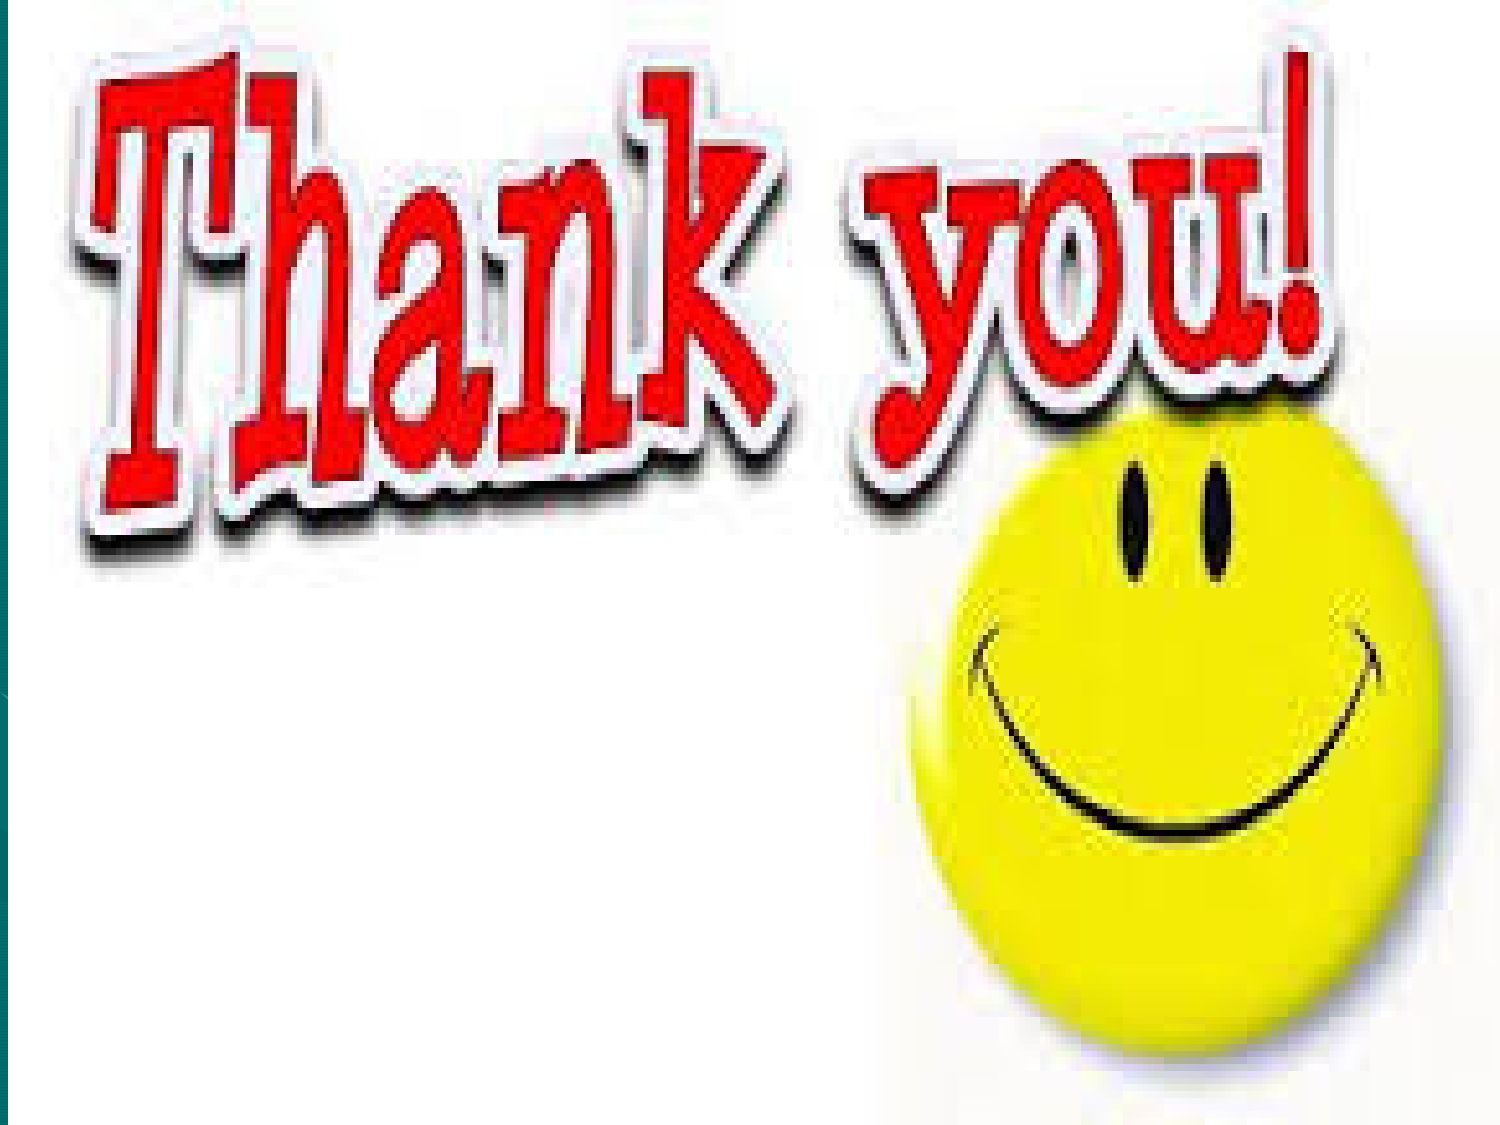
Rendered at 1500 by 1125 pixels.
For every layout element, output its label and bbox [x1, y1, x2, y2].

list [7, 0, 1500, 1125]
